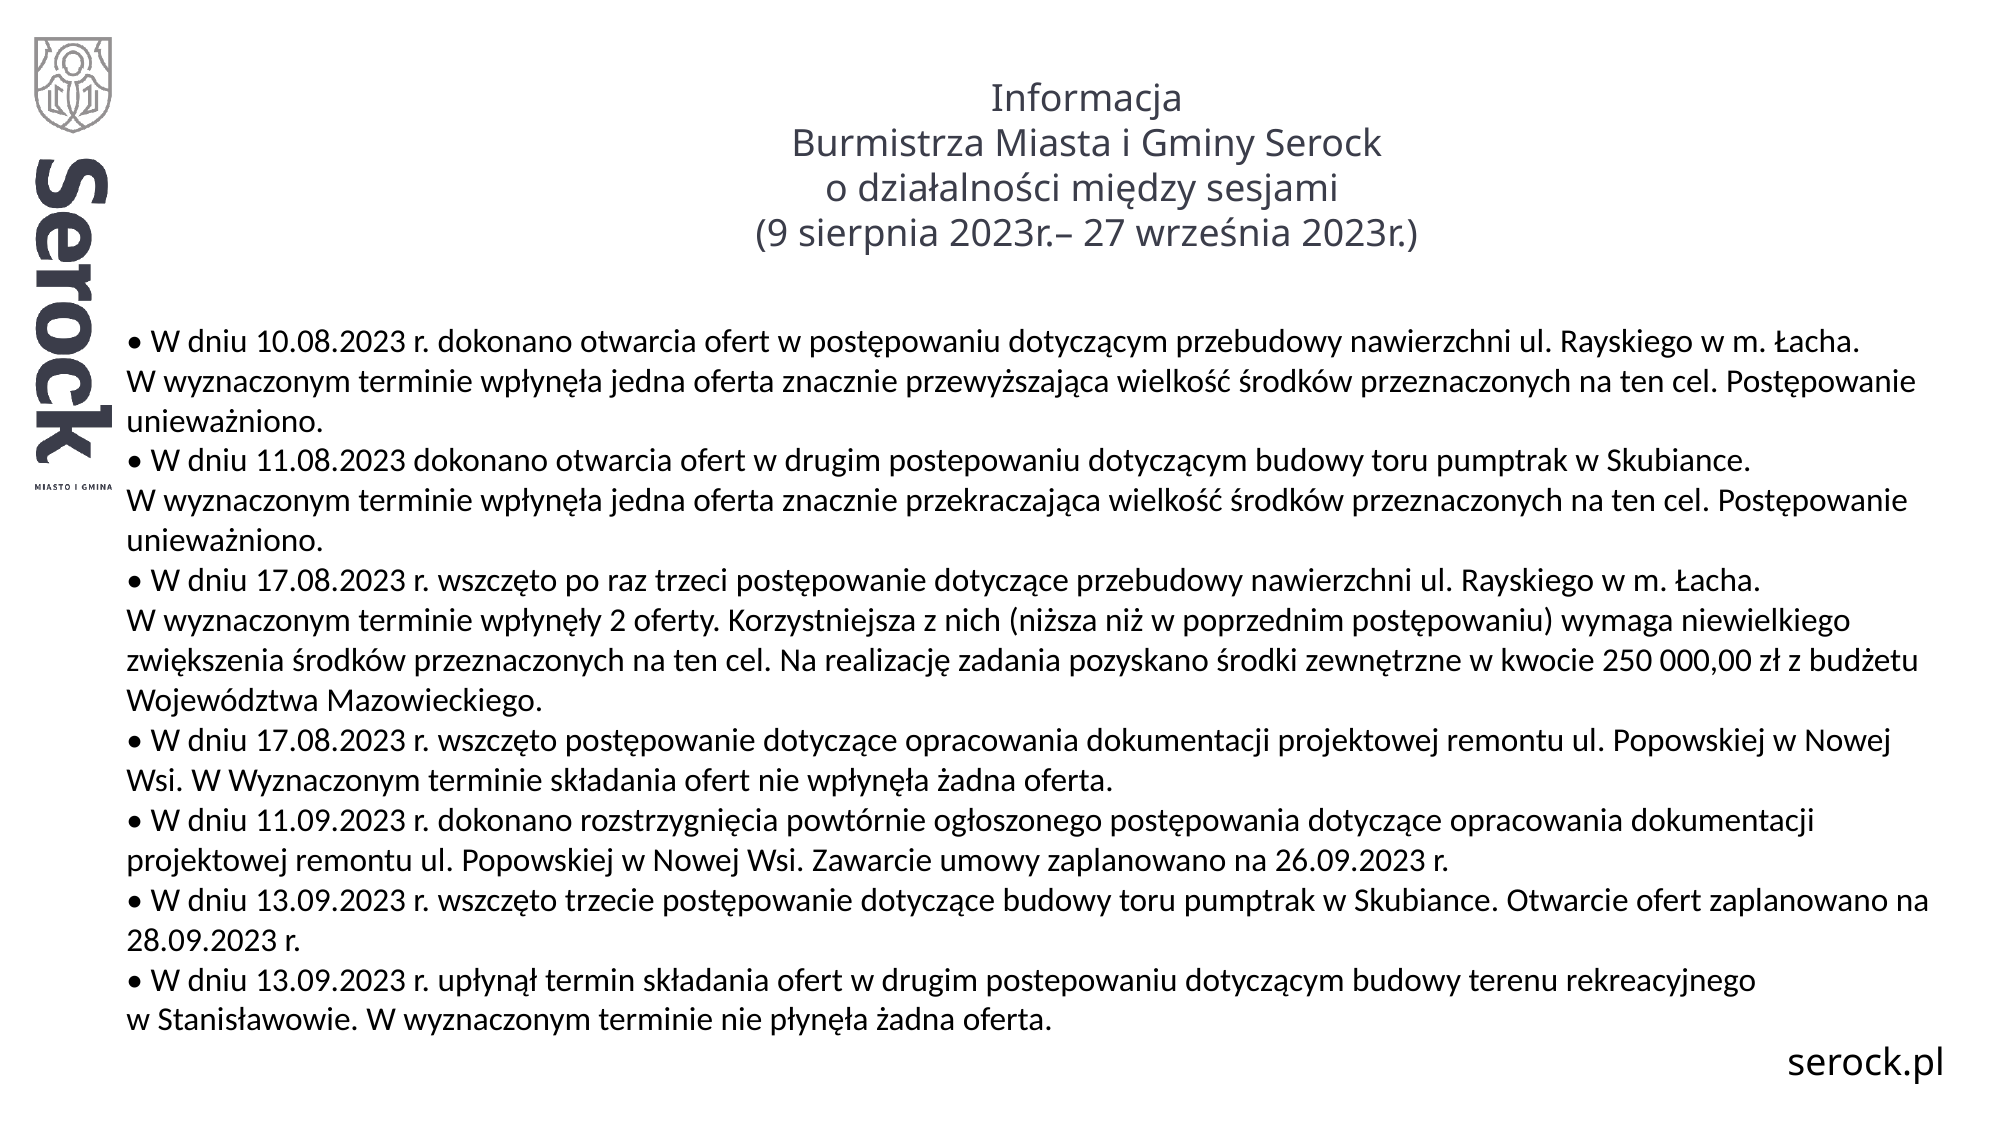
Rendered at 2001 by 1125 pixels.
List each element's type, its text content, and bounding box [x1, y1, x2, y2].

text_box Informacja Burmistrza Miasta i Gminy Serock o działalności między sesjami (9 sierpnia 2023r.– 27 września 2023r.) [291, 66, 1883, 262]
text_box serock.pl [1772, 1030, 1992, 1091]
picture [34, 37, 112, 490]
text_box • W dniu 10.08.2023 r. dokonano otwarcia ofert w postępowaniu dotyczącym przebudowy nawierzchni ul. Rayskiego w m. Łacha. W wyznaczonym terminie wpłynęła jedna oferta znacznie przewyższająca wielkość środków przeznaczonych na ten cel. Postępowanie unieważniono. • W dniu 11.08.2023 dokonano otwarcia ofert w drugim postepowaniu dotyczącym budowy toru pumptrak w Skubiance. W wyznaczonym terminie wpłynęła jedna oferta znacznie przekraczająca wielkość środków przeznaczonych na ten cel. Postępowanie unieważniono. • W dniu 17.08.2023 r. wszczęto po raz trzeci postępowanie dotyczące przebudowy nawierzchni ul. Rayskiego w m. Łacha. W wyznaczonym terminie wpłynęły 2 oferty. Korzystniejsza z nich (niższa niż w poprzednim postępowaniu) wymaga niewielkiego zwiększenia środków przeznaczonych na ten cel. Na realizację zadania pozyskano środki zewnętrzne w kwocie 250 000,00 zł z budżetu Województwa Mazowieckiego. • W dniu 17.08.2023 r. wszczęto postępowanie dotyczące opracowania dokumentacji projektowej remontu ul. Popowskiej w Nowej Wsi. W Wyznaczonym terminie składania ofert nie wpłynęła żadna oferta. • W dniu 11.09.2023 r. dokonano rozstrzygnięcia powtórnie ogłoszonego postępowania dotyczące opracowania dokumentacji projektowej remontu ul. Popowskiej w Nowej Wsi. Zawarcie umowy zaplanowano na 26.09.2023 r. • W dniu 13.09.2023 r. wszczęto trzecie postępowanie dotyczące budowy toru pumptrak w Skubiance. Otwarcie ofert zaplanowano na 28.09.2023 r. • W dniu 13.09.2023 r. upłynął termin składania ofert w drugim postepowaniu dotyczącym budowy terenu rekreacyjnego w Stanisławowie. W wyznaczonym terminie nie płynęła żadna oferta. [111, 311, 1949, 1083]
